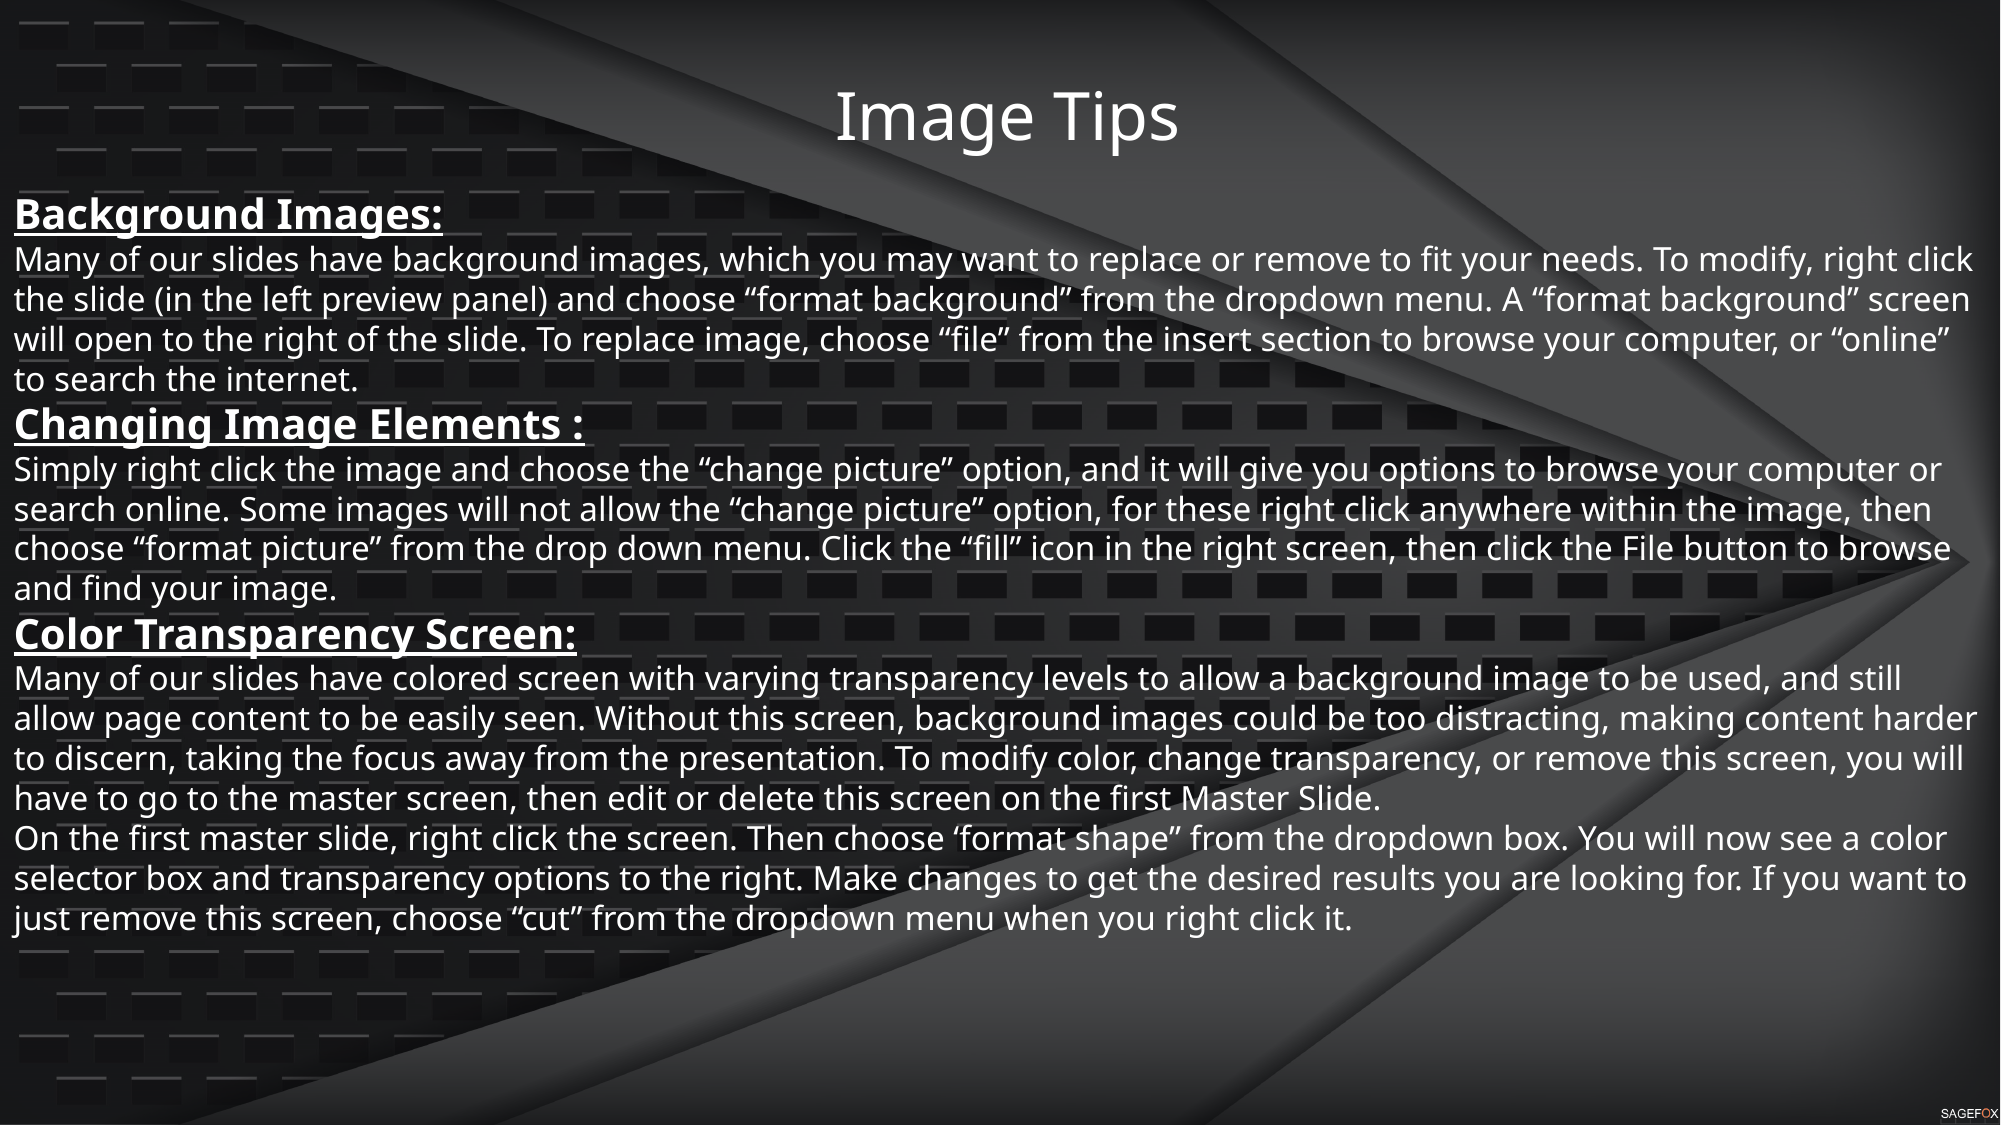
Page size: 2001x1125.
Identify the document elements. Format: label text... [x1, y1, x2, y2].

title Image Tips [597, 59, 1420, 177]
text_box Background Images: Many of our slides have background images, which you may want to replace or remove to fit your needs. To modify, right click the slide (in the left preview panel) and choose “format background” from the dropdown menu. A “format background” screen will open to the right of the slide. To replace image, choose “file” from the insert section to browse your computer, or “online” to search the internet. Changing Image Elements : Simply right click the image and choose the “change picture” option, and it will give you options to browse your computer or search online. Some images will not allow the “change picture” option, for these right click anywhere within the image, then choose “format picture” from the drop down menu. Click the “fill” icon in the right screen, then click the File button to browse and find your image. Color Transparency Screen: Many of our slides have colored screen with varying transparency levels to allow a background image to be used, and still allow page content to be easily seen. Without this screen, background images could be too distracting, making content harder to discern, taking the focus away from the presentation. To modify color, change transparency, or remove this screen, you will have to go to the master screen, then edit or delete this screen on the first Master Slide. On the first master slide, right click the screen. Then choose ‘format shape” from the dropdown box. You will now see a color selector box and transparency options to the right. Make changes to get the desired results you are looking for. If you want to just remove this screen, choose “cut” from the dropdown menu when you right click it. [0, 0, 2000, 1125]
